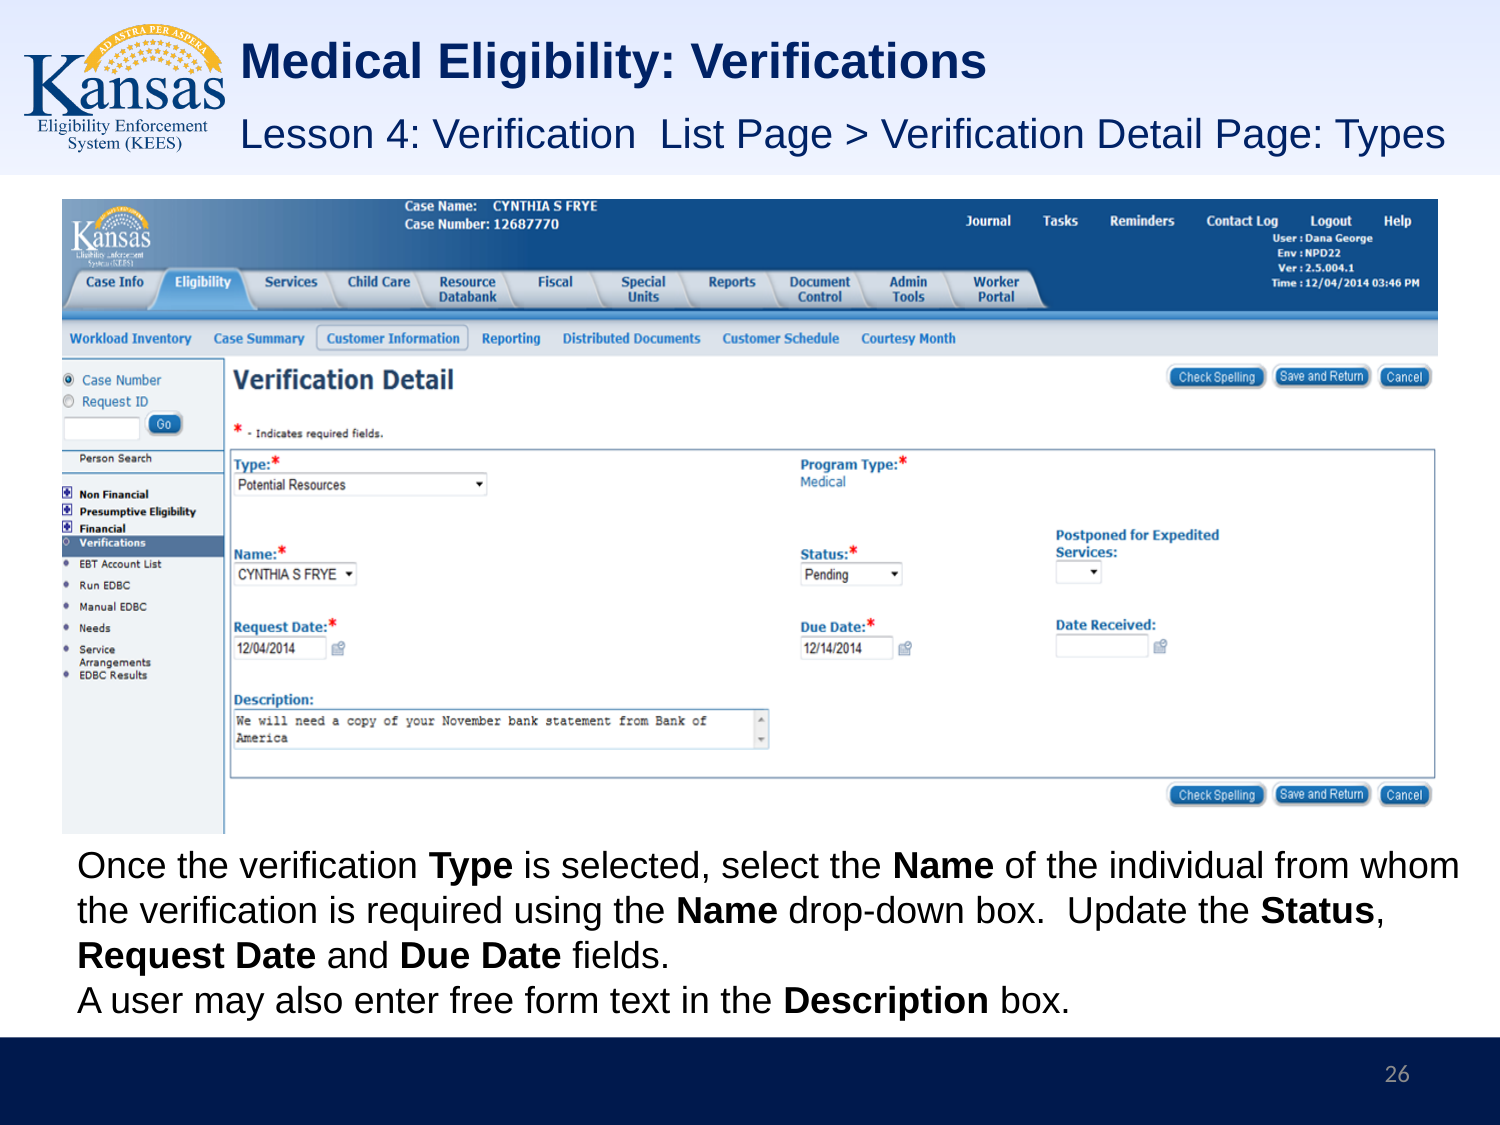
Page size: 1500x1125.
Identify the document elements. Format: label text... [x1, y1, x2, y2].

picture [24, 24, 225, 154]
text_box Lesson 4: Verification List Page > Verification Detail Page: Types [225, 99, 1475, 165]
title Medical Eligibility: Verifications [225, 11, 1425, 99]
text_box Once the verification Type is selected, select the Name of the individual from whom the verification is required using the Name drop-down box. Update the Status, Request Date and Due Date fields. A user may also enter free form text in the Description box. [62, 833, 1500, 1029]
picture [62, 199, 1438, 834]
slide_number 26 [1074, 1042, 1425, 1103]
